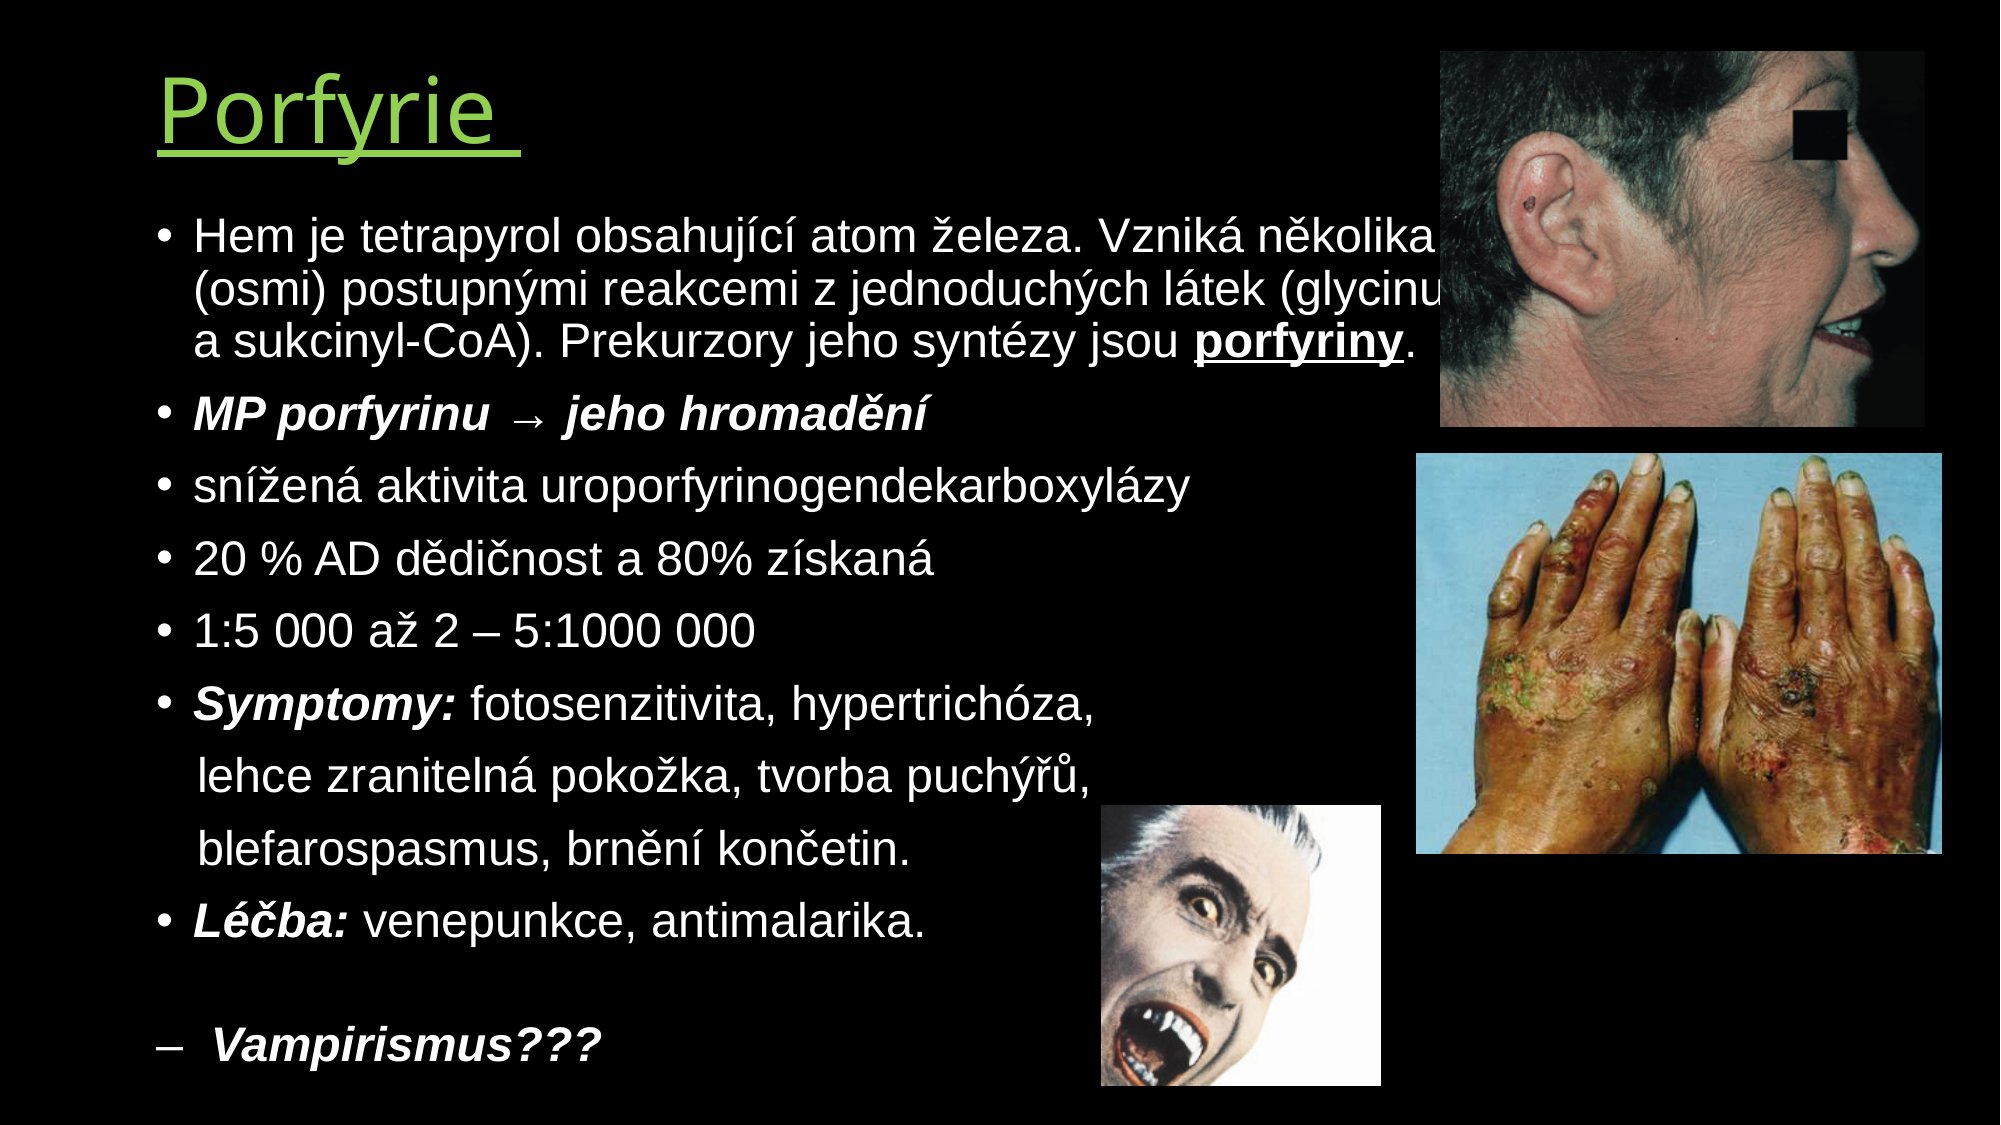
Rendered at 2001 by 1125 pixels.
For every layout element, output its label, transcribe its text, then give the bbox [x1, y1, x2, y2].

text_box Porfyrie [141, 33, 1058, 195]
text_box Hem je tetrapyrol obsahující atom železa. Vzniká několika (osmi) postupnými reakcemi z jednoduchých látek (glycinu a sukcinyl-CoA). Prekurzory jeho syntézy jsou porfyriny. MP porfyrinu → jeho hromadění snížená aktivita uroporfyrinogendekarboxylázy 20 % AD dědičnost a 80% získaná 1:5 000 až 2 – 5:1000 000 Symptomy: fotosenzitivita, hypertrichóza, lehce zranitelná pokožka, tvorba puchýřů, blefarospasmus, brnění končetin. Léčba: venepunkce, antimalarika. – Vampirismus??? [141, 203, 1484, 1118]
picture [1101, 805, 1381, 1086]
picture [1440, 51, 1925, 427]
picture [1416, 453, 1942, 854]
